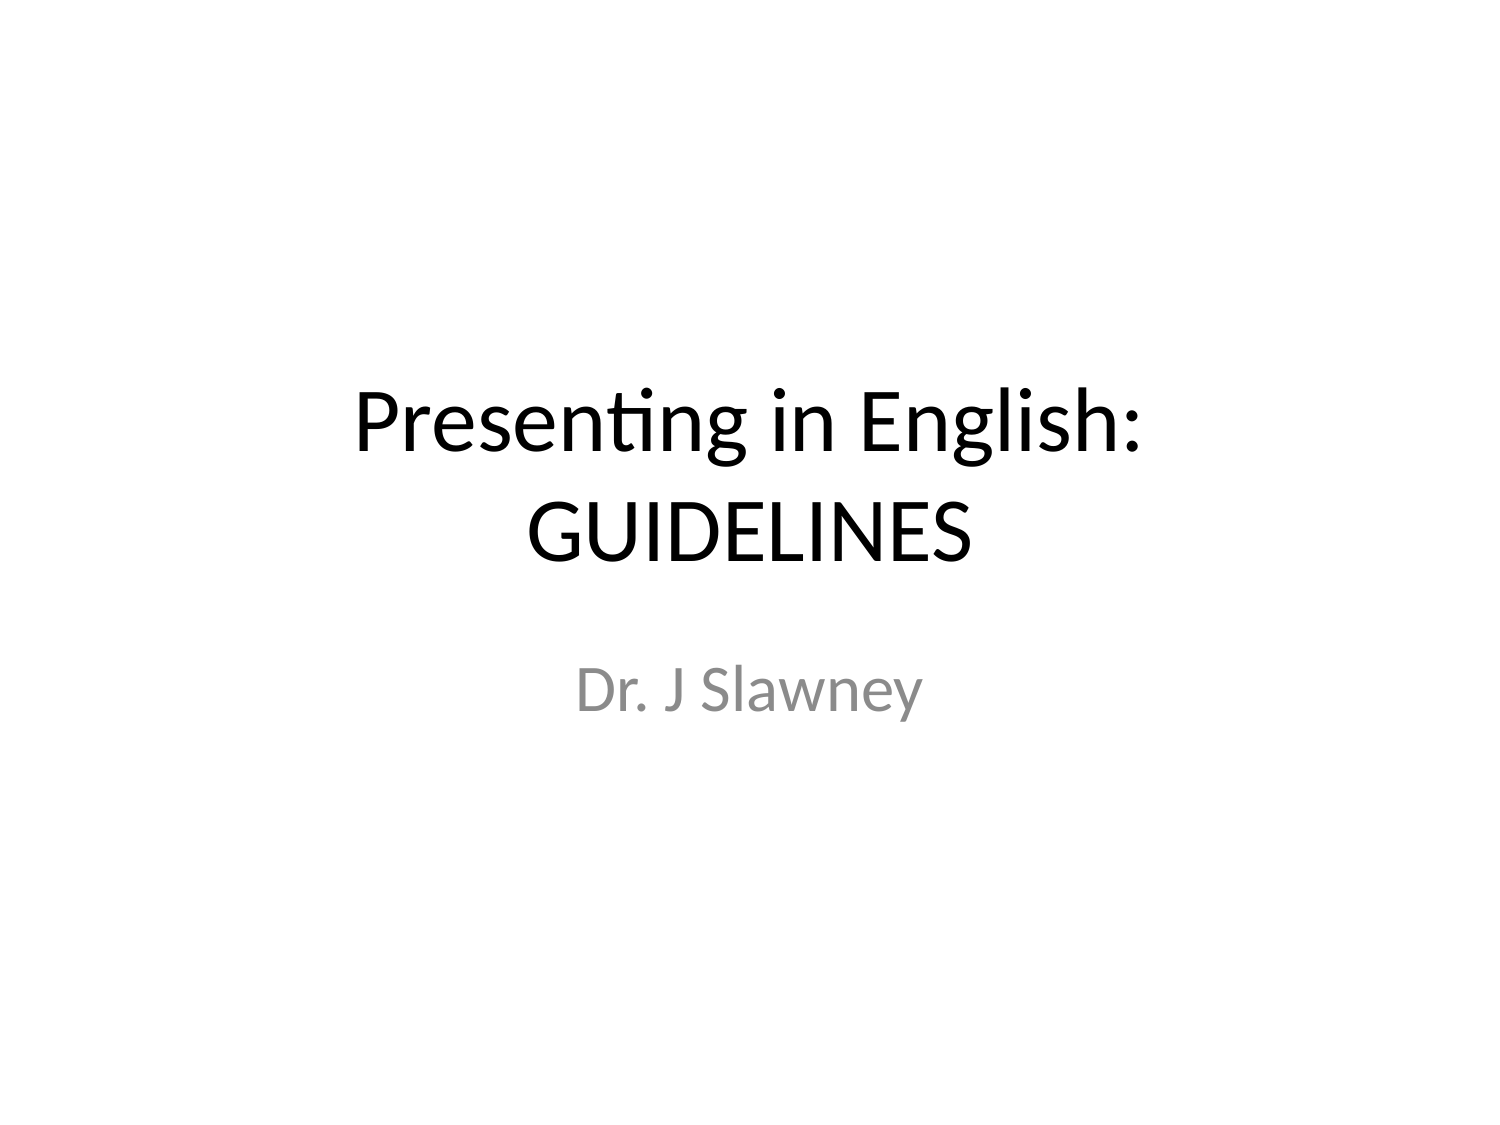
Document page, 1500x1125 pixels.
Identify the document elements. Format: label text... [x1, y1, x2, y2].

title Presenting in English: GUIDELINES [112, 349, 1388, 591]
subtitle Dr. J Slawney [225, 637, 1275, 925]
